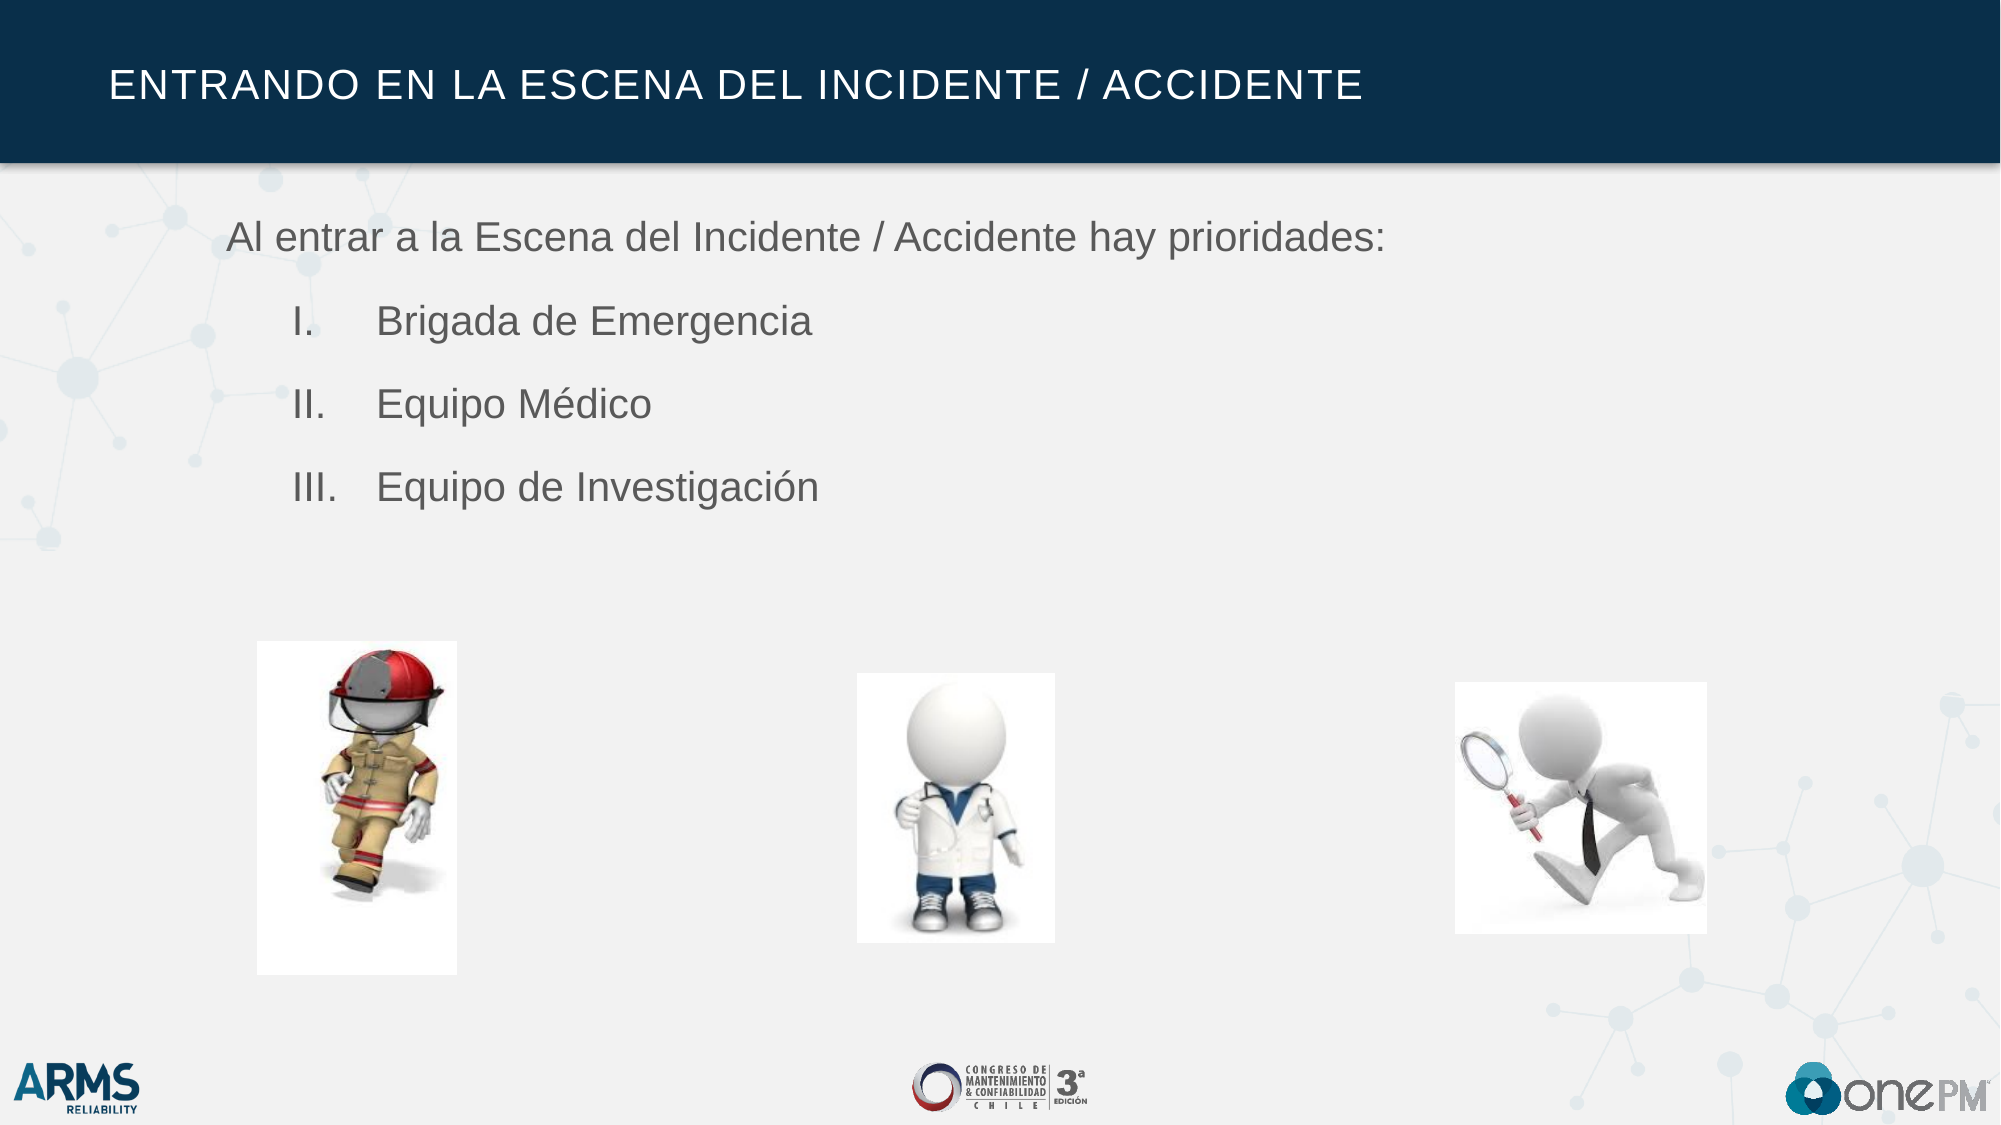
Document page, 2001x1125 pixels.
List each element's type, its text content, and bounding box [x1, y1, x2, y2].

picture [857, 673, 1055, 943]
list Al entrar a la Escena del Incidente / Accidente hay prioridades: Brigada de Emergencia Equipo Médico Equipo de Investigación [206, 200, 1707, 575]
picture [1455, 682, 1707, 934]
picture [1783, 1058, 1993, 1118]
picture [912, 1062, 1087, 1112]
picture [12, 1062, 140, 1114]
picture [256, 641, 458, 976]
title ENTRANDO EN LA ESCENA DEL INCIDENTE / ACCIDENTE [88, 0, 1910, 165]
